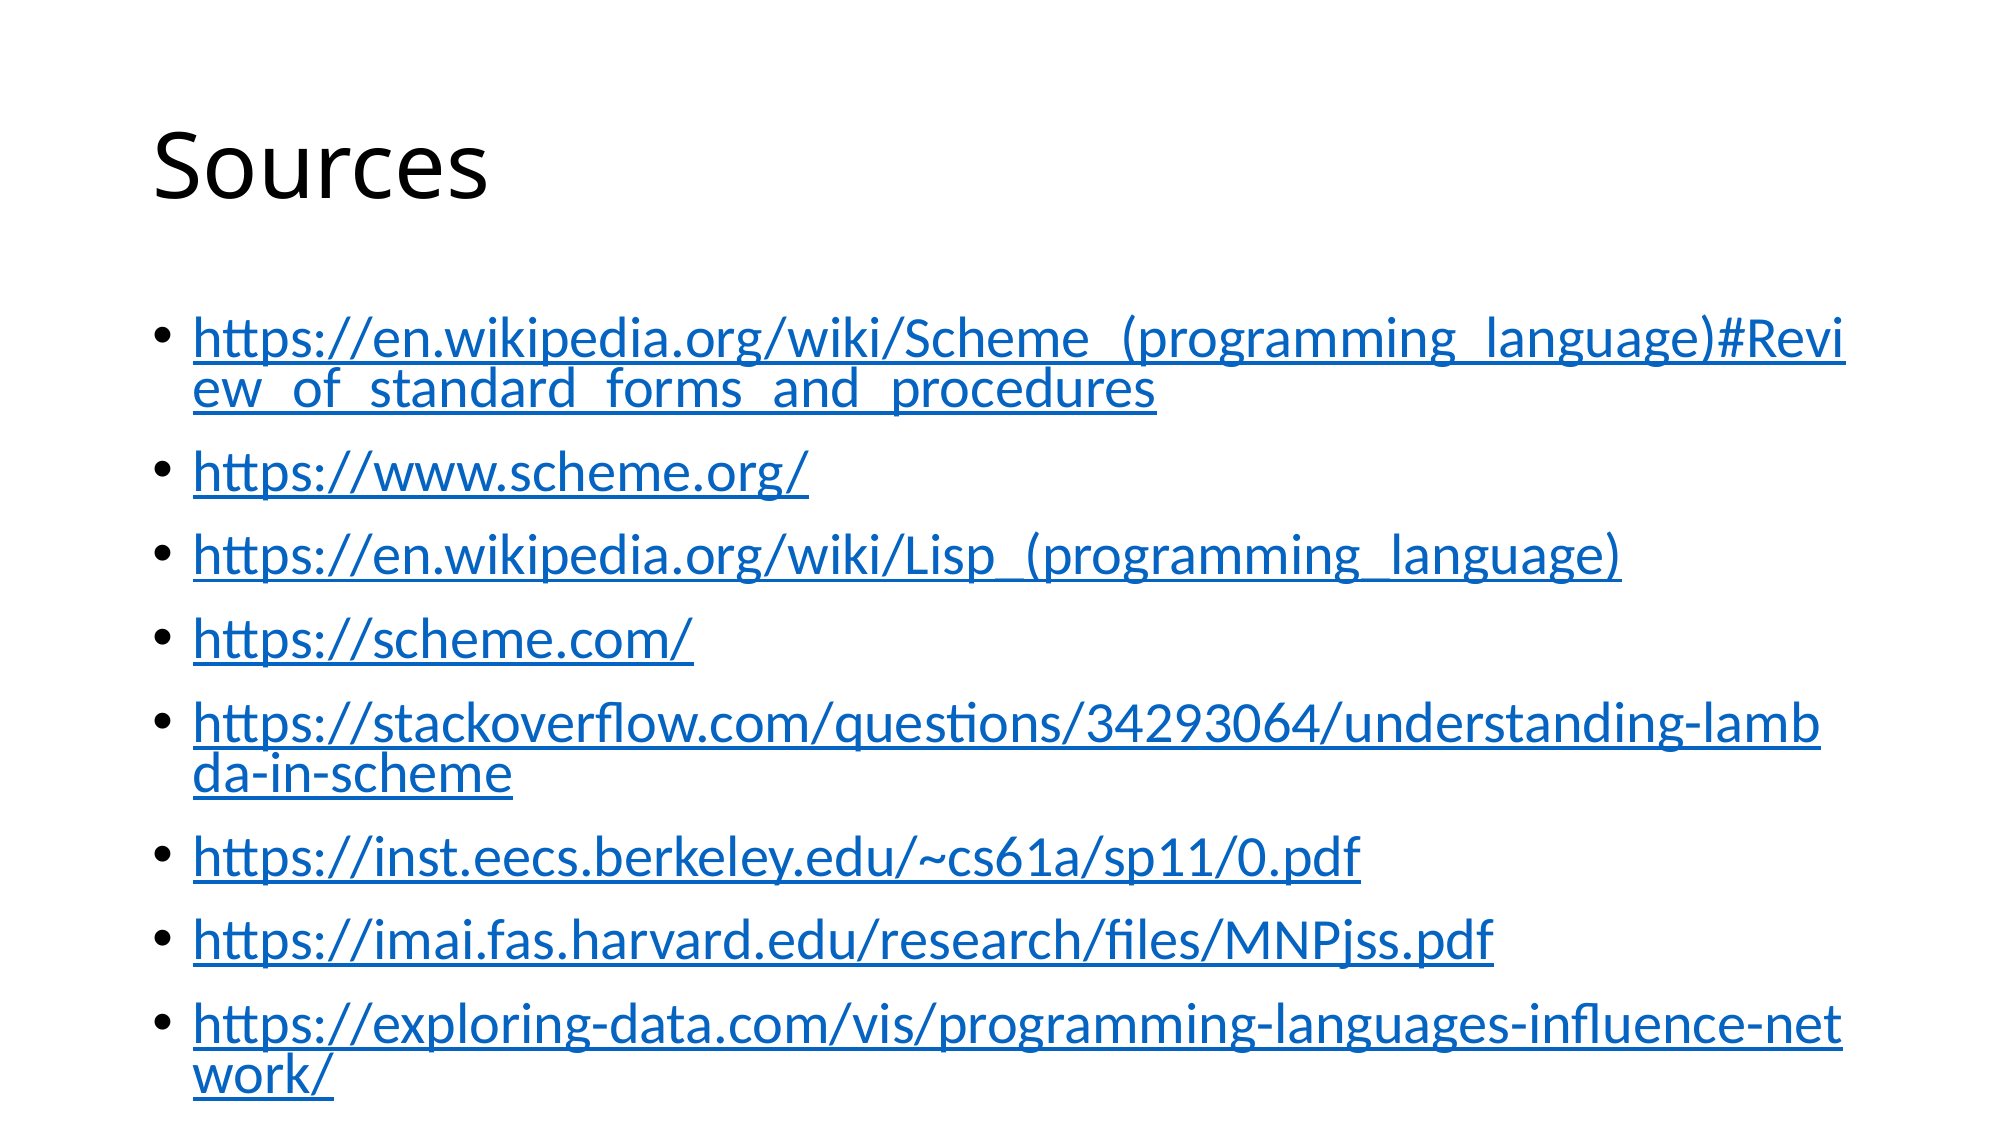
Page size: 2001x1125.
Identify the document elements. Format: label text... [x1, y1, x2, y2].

list https://en.wikipedia.org/wiki/Scheme_(programming_language)#Review_of_standard_forms_and_procedures https://www.scheme.org/ https://en.wikipedia.org/wiki/Lisp_(programming_language) https://scheme.com/ https://stackoverflow.com/questions/34293064/understanding-lambda-in-scheme https://inst.eecs.berkeley.edu/~cs61a/sp11/0.pdf https://imai.fas.harvard.edu/research/files/MNPjss.pdf https://exploring-data.com/vis/programming-languages-influence-network/ [137, 299, 1863, 1014]
title Sources [137, 59, 1863, 278]
